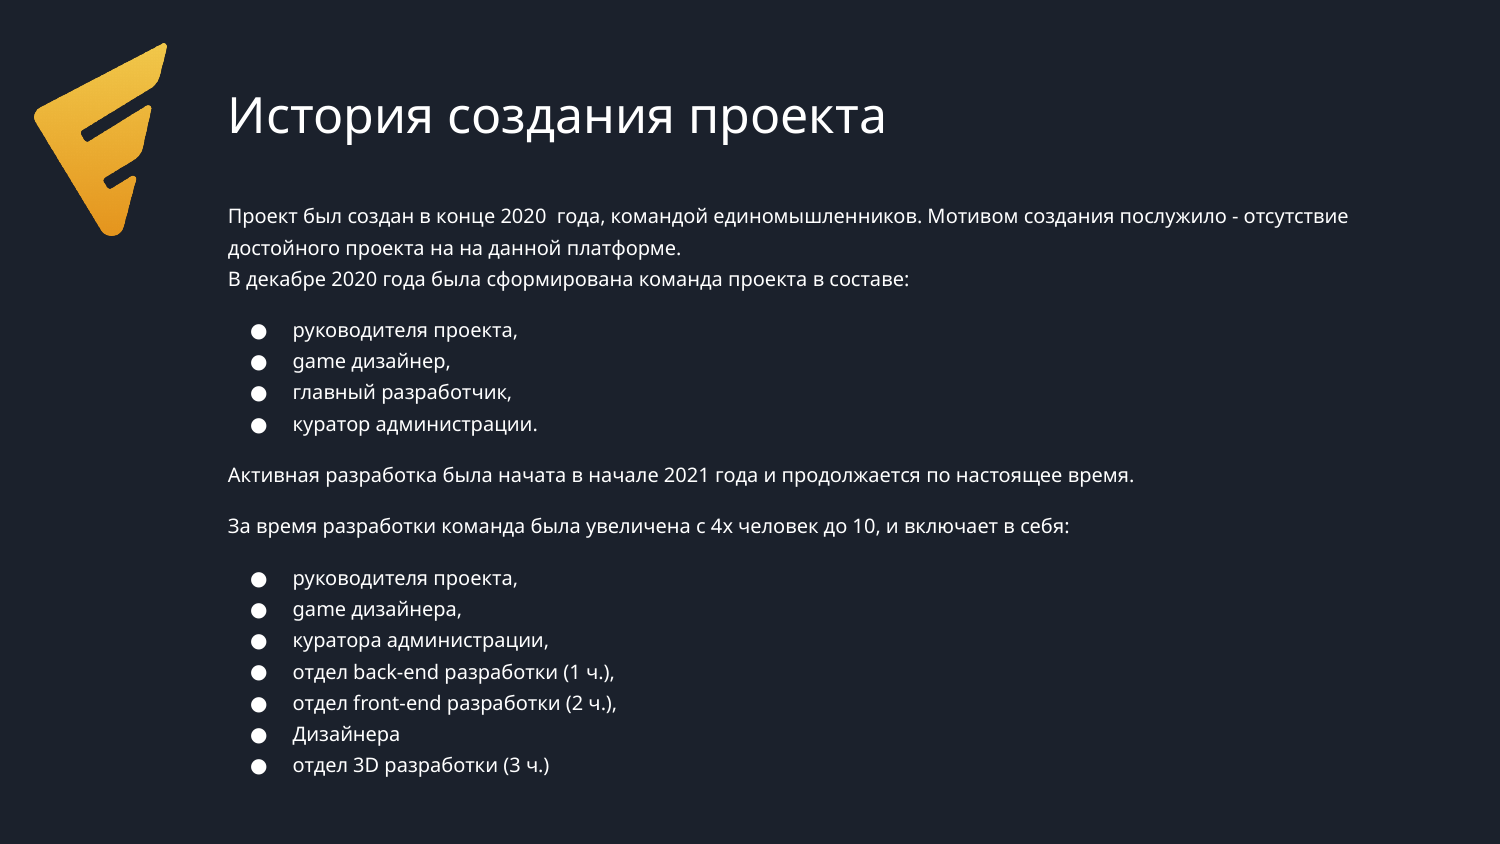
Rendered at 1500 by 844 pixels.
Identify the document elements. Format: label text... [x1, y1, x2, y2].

picture [34, 43, 167, 236]
list Проект был создан в конце 2020 года, командой единомышленников. Мотивом создания послужило - отсутствие достойного проекта на на данной платформе. В декабре 2020 года была сформирована команда проекта в составе: руководителя проекта, game дизайнер, главный разработчик, куратор администрации. Активная разработка была начата в начале 2021 года и продолжается по настоящее время. За время разработки команда была увеличена с 4х человек до 10, и включает в себя: руководителя проекта, game дизайнера, куратора администрации, отдел back-end разработки (1 ч.), отдел front-end разработки (2 ч.), Дизайнера отдел 3D разработки (3 ч.) [212, 183, 1385, 795]
title История создания проекта [212, 64, 1368, 183]
